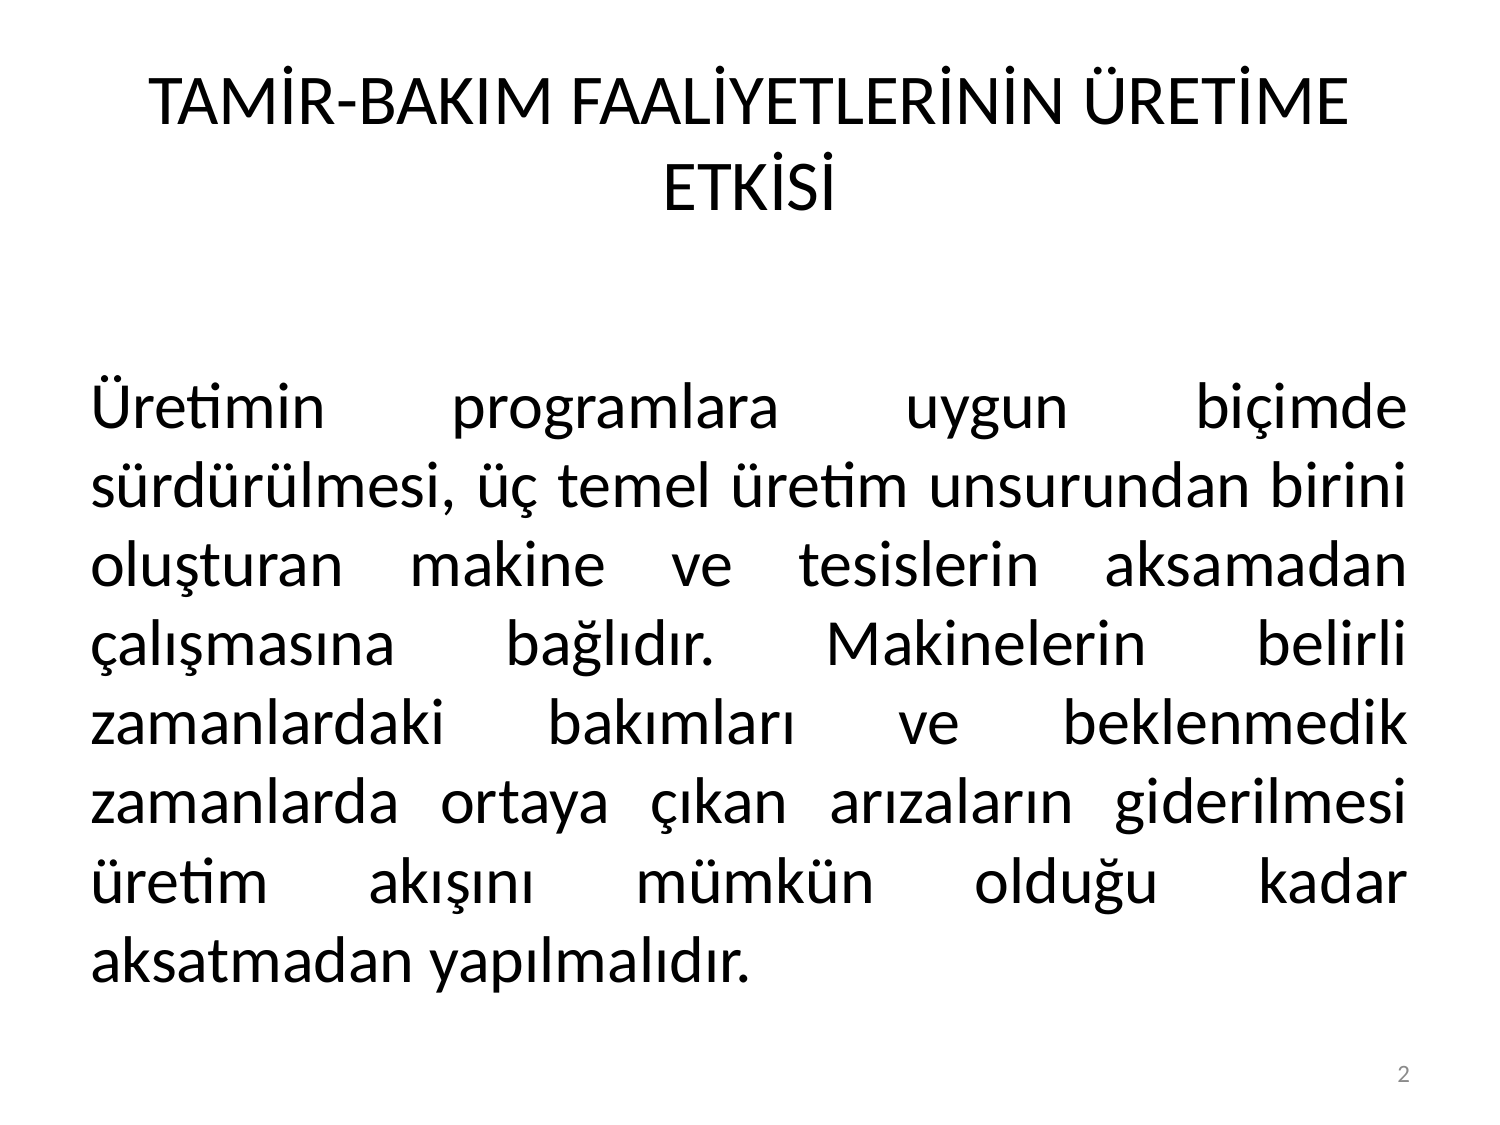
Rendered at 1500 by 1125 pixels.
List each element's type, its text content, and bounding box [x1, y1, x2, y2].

list Üretimin programlara uygun biçimde sürdürülmesi, üç temel üretim unsurundan birini oluşturan makine ve tesislerin aksamadan çalışmasına bağlıdır. Makinelerin belirli zamanlardaki bakımları ve beklenmedik zamanlarda ortaya çıkan arızaların giderilmesi üretim akışını mümkün olduğu kadar aksatmadan yapılmalıdır. [75, 262, 1425, 1005]
slide_number 2 [1074, 1042, 1425, 1103]
title TAMİR-BAKIM FAALİYETLERİNİN ÜRETİME ETKİSİ [75, 45, 1425, 233]
